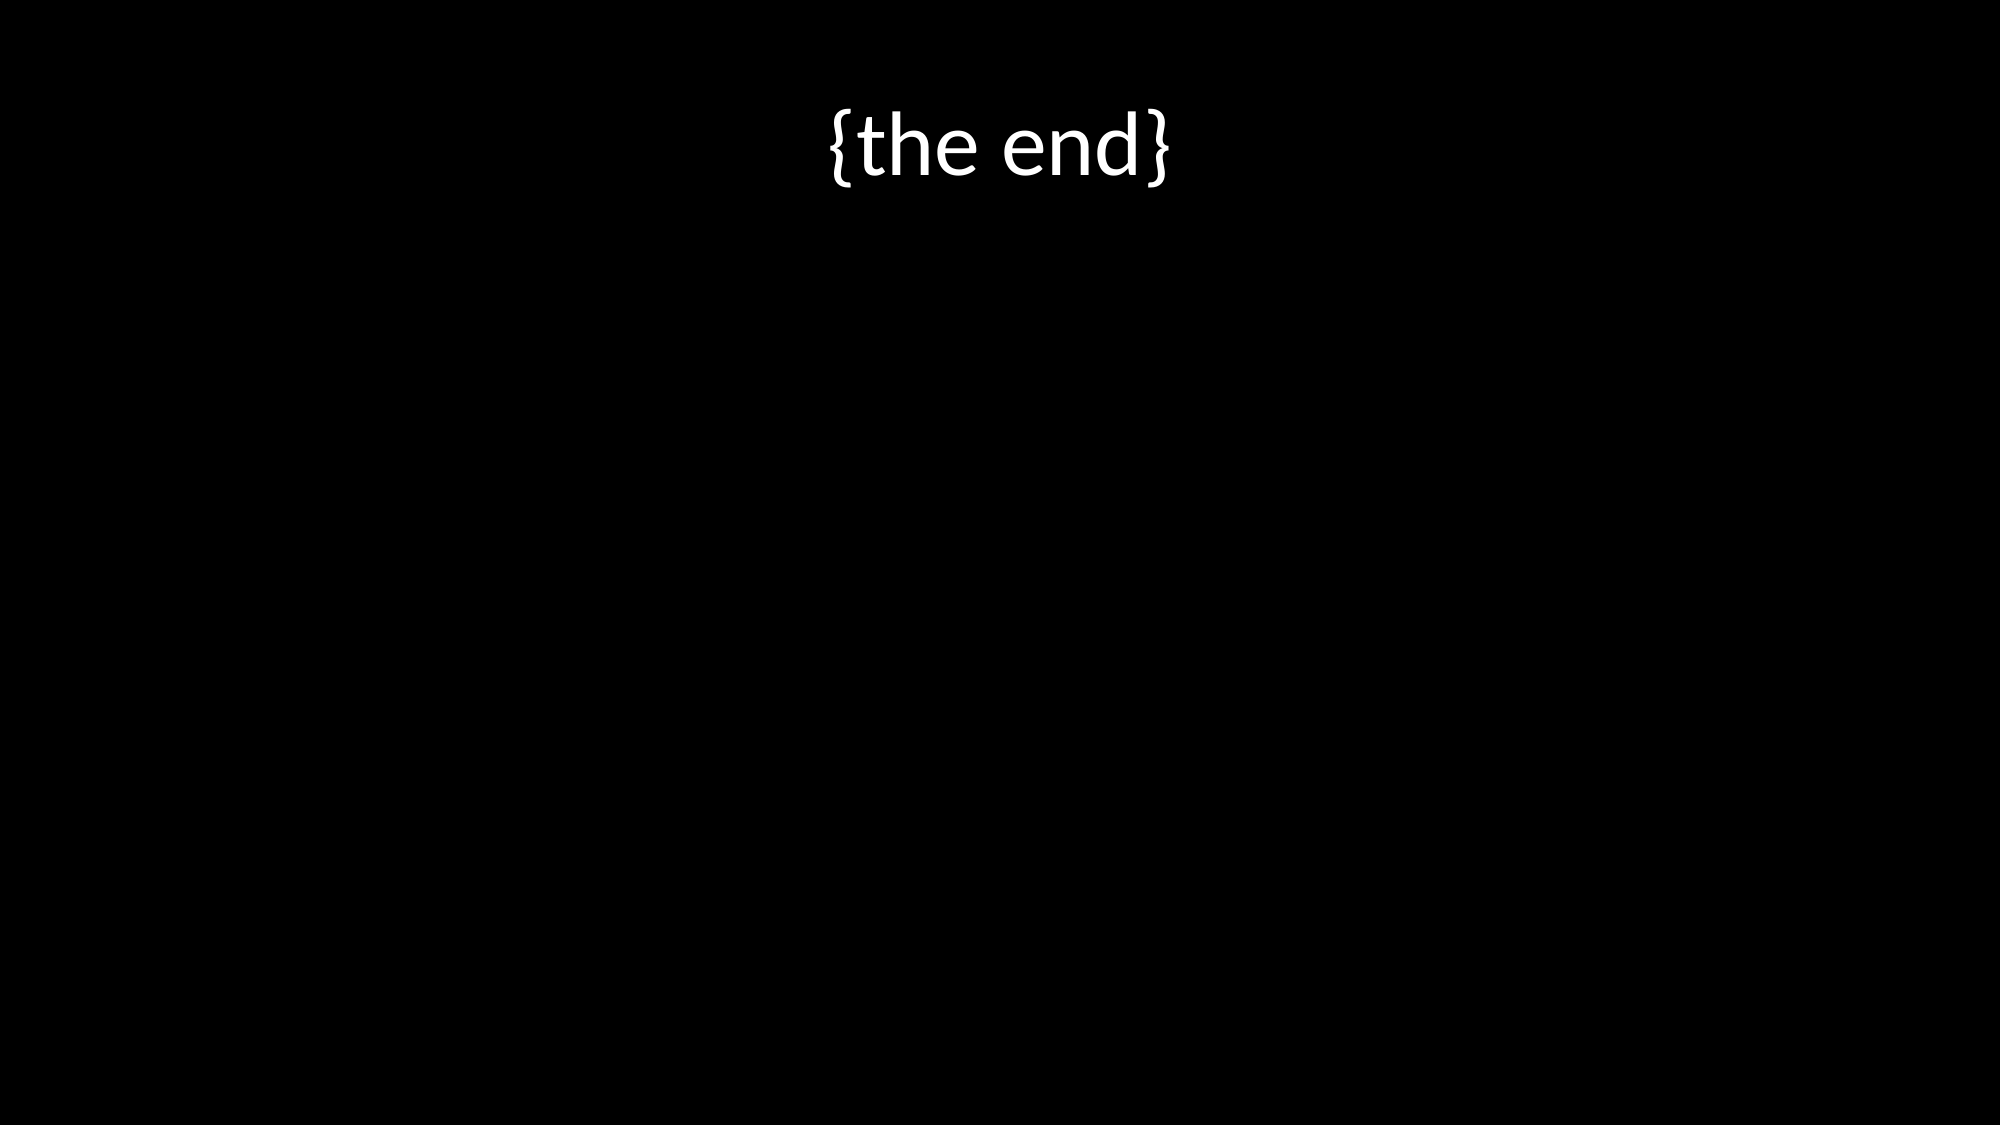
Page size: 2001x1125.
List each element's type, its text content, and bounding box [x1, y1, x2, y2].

title {the end} [99, 45, 1900, 233]
